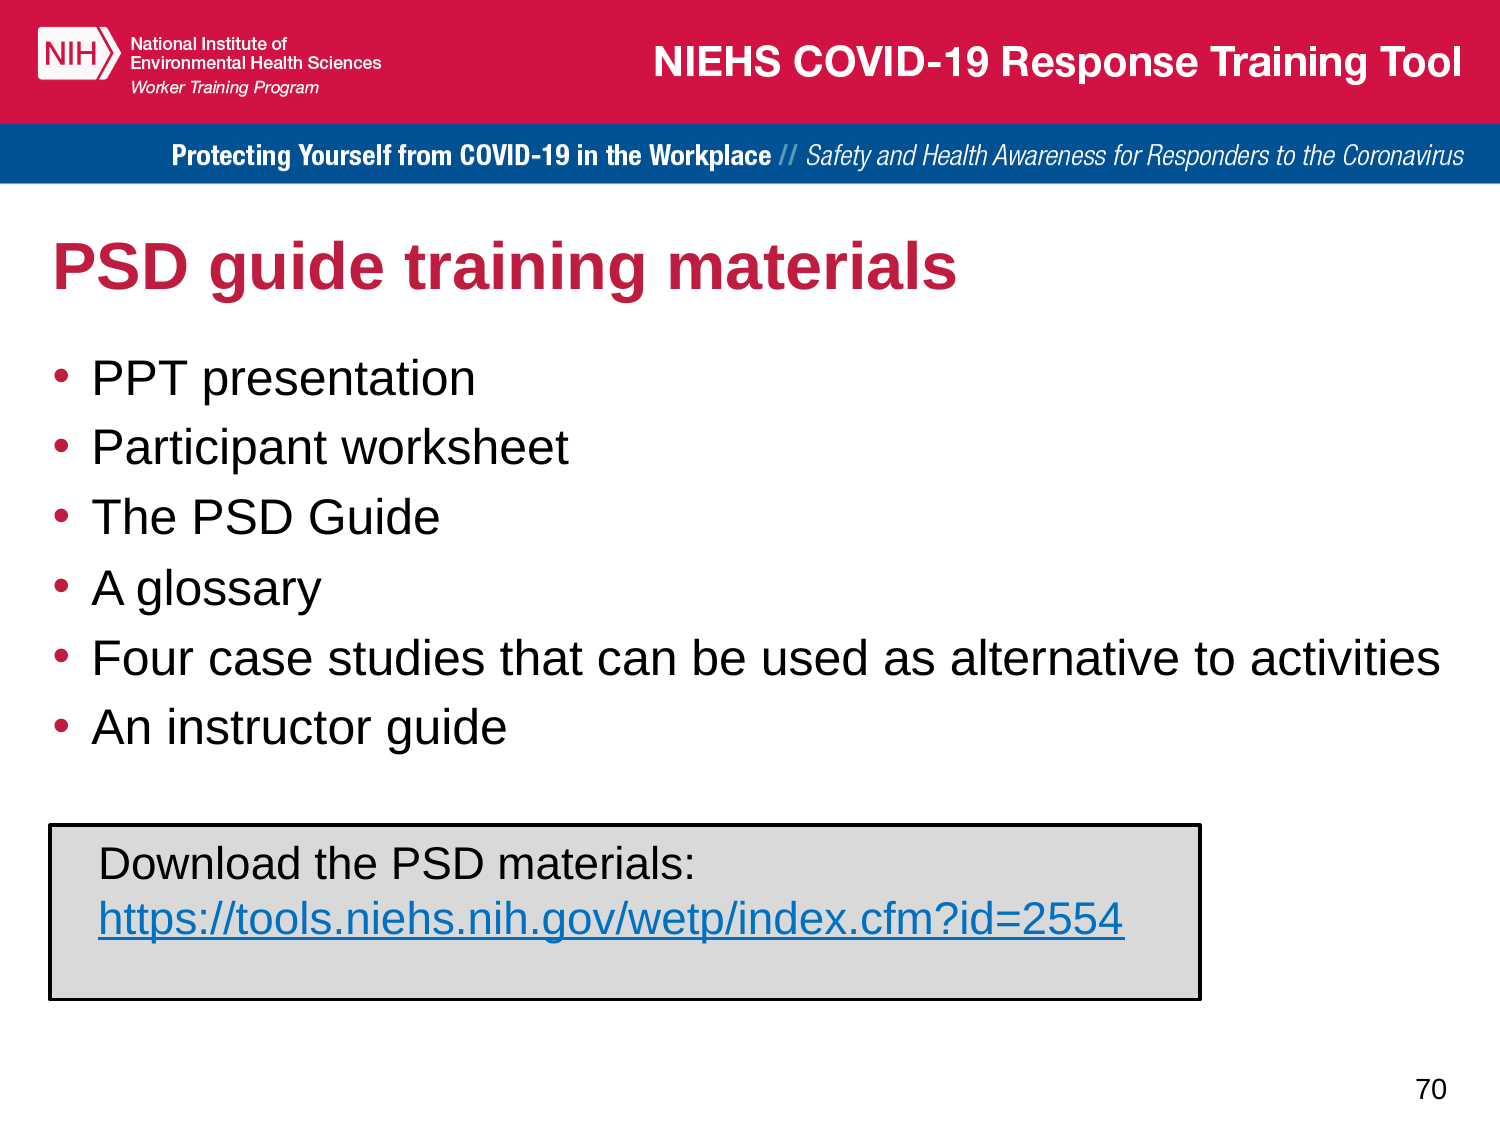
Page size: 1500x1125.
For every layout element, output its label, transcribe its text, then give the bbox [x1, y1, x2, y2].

picture [0, 0, 1500, 1125]
title PSD guide training materials [37, 187, 1463, 338]
list PPT presentation Participant worksheet The PSD Guide A glossary Four case studies that can be used as alternative to activities An instructor guide Download the PSD materials: https://tools.niehs.nih.gov/wetp/index.cfm?id=2554 [37, 338, 1463, 1052]
slide_number 70 [1262, 1062, 1463, 1100]
